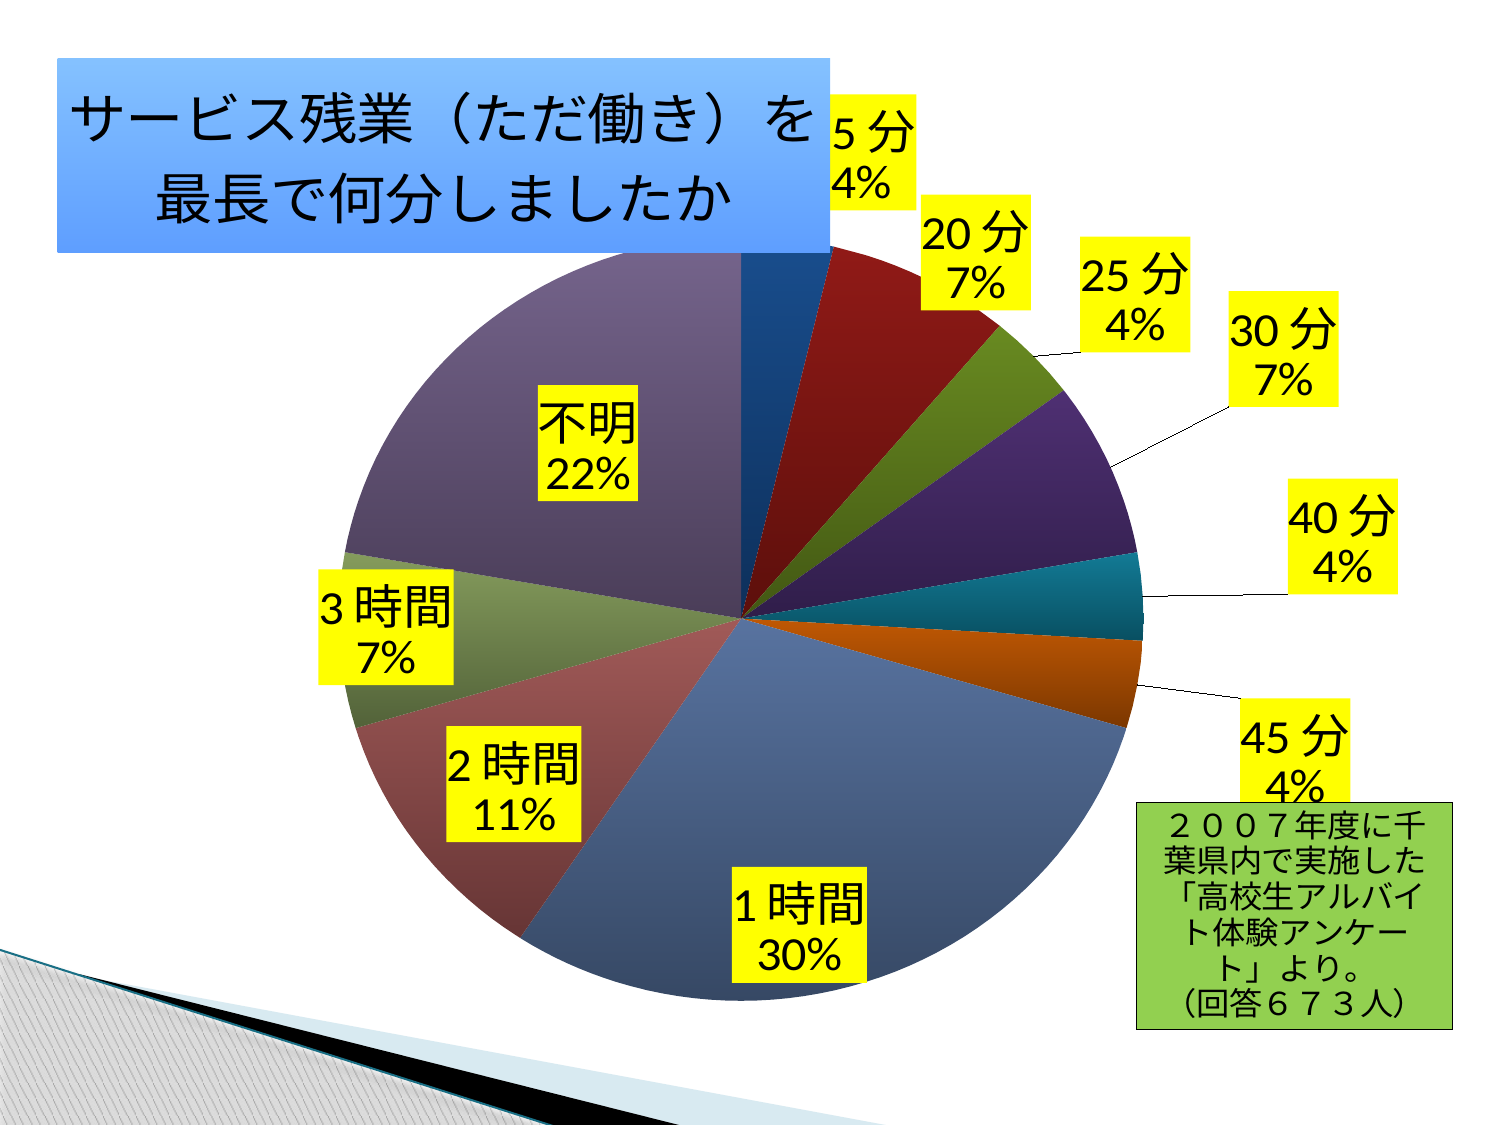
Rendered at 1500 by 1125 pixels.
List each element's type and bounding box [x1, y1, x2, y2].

chart [23, 34, 1477, 1102]
